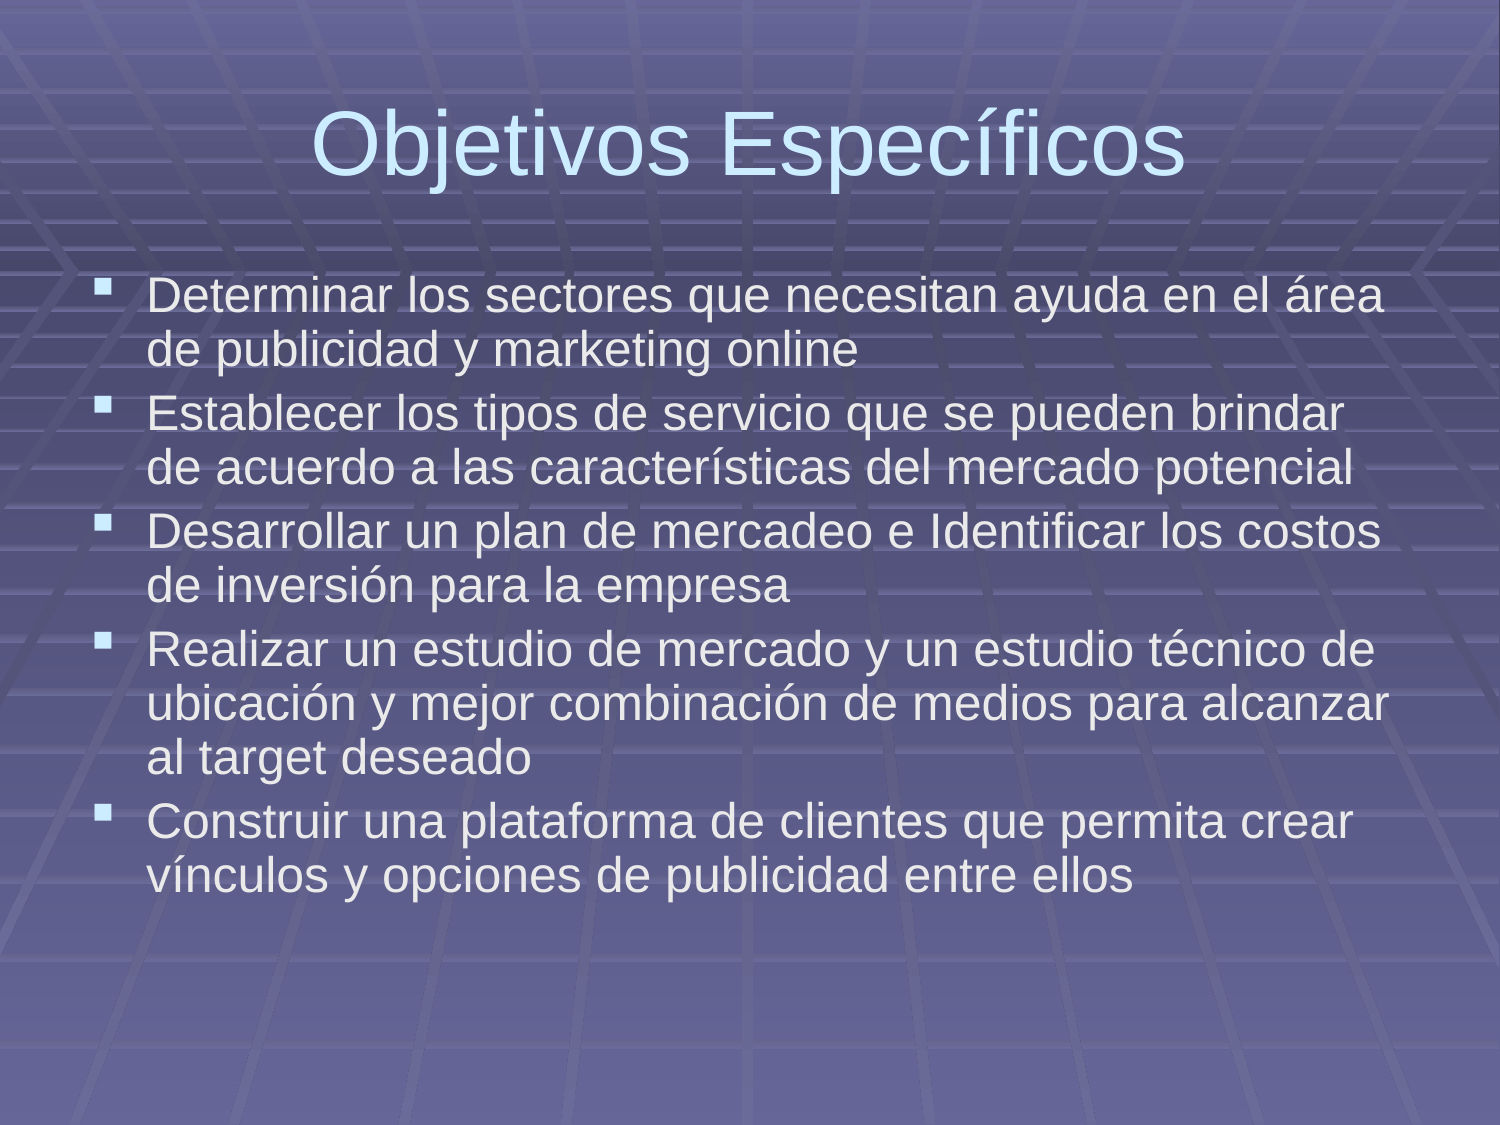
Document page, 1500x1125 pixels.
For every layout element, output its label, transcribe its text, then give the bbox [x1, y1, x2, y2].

list Determinar los sectores que necesitan ayuda en el área de publicidad y marketing online Establecer los tipos de servicio que se pueden brindar de acuerdo a las características del mercado potencial Desarrollar un plan de mercadeo e Identificar los costos de inversión para la empresa Realizar un estudio de mercado y un estudio técnico de ubicación y mejor combinación de medios para alcanzar al target deseado Construir una plataforma de clientes que permita crear vínculos y opciones de publicidad entre ellos [74, 261, 1425, 1001]
title Objetivos Específicos [74, 44, 1425, 233]
